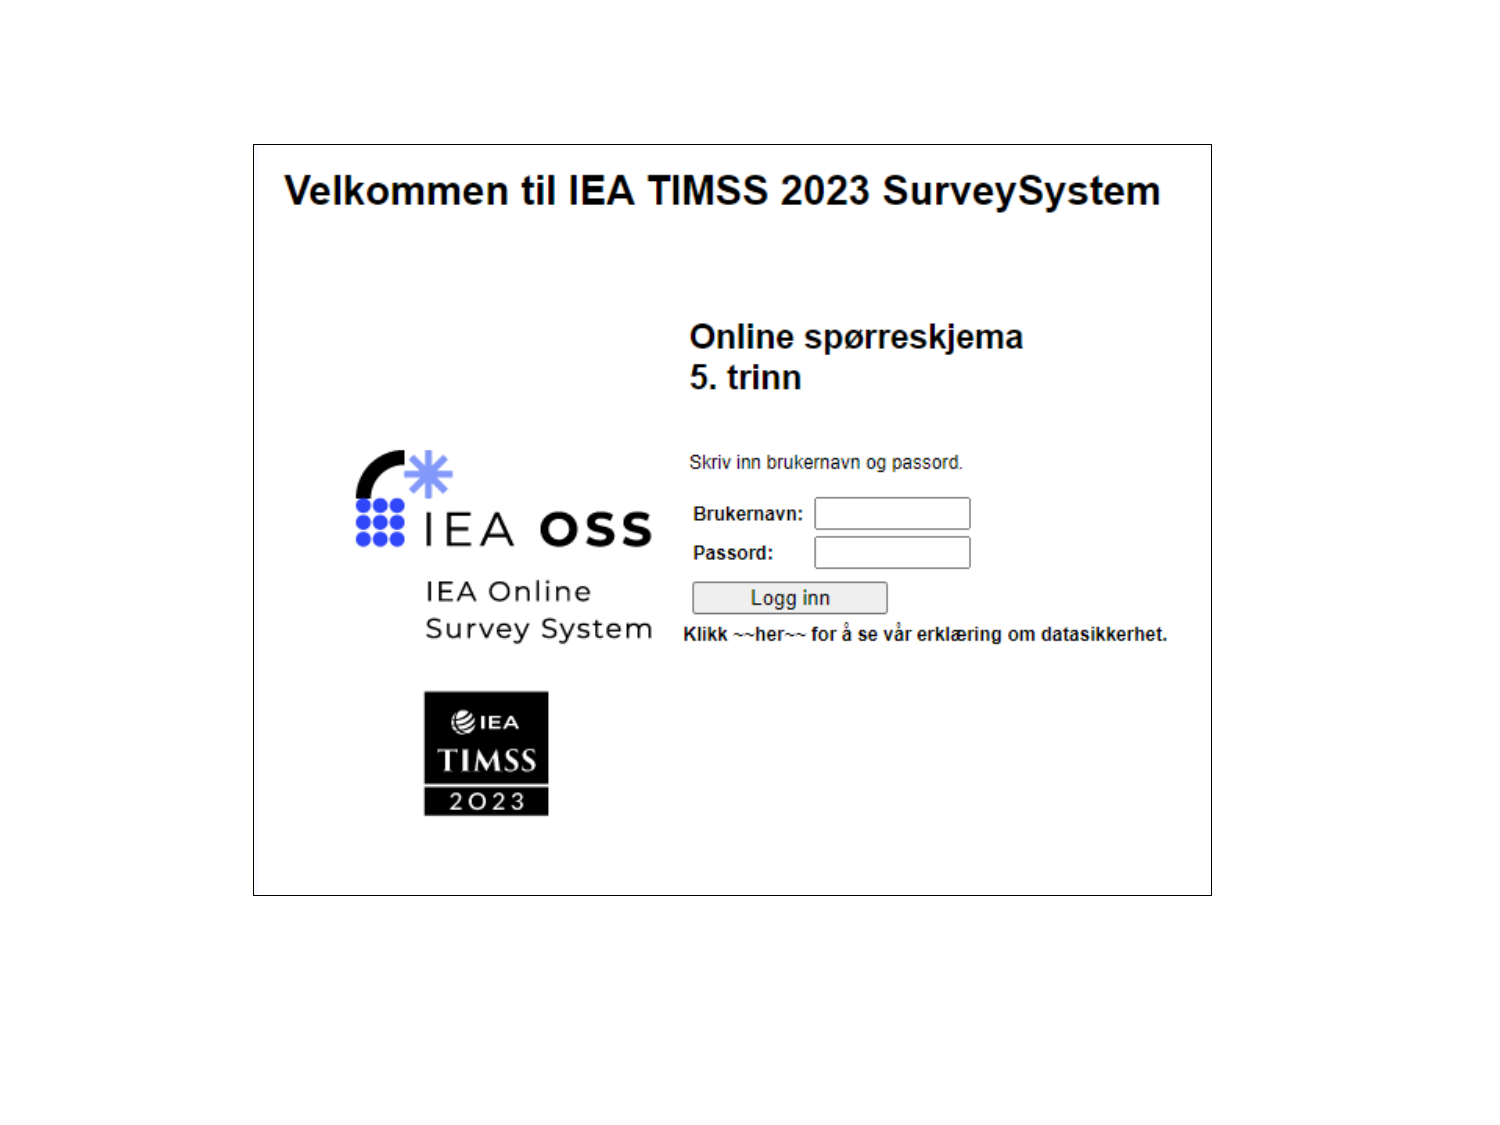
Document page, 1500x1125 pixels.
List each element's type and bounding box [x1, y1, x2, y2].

picture [253, 144, 1212, 897]
